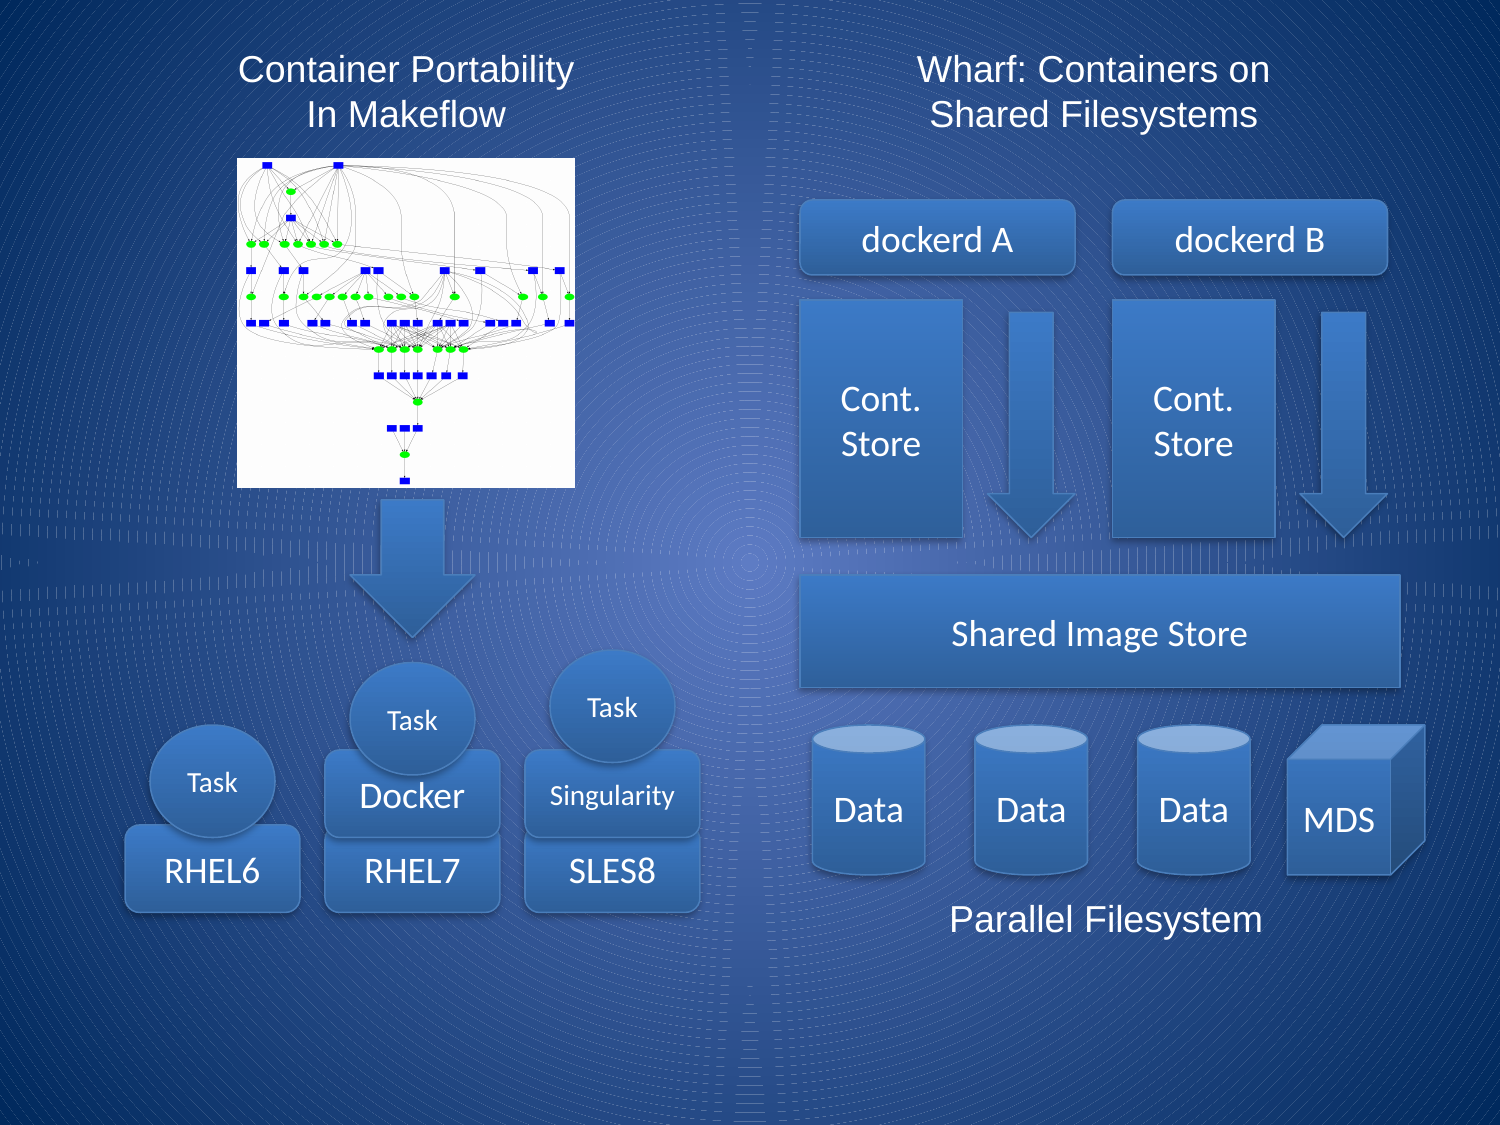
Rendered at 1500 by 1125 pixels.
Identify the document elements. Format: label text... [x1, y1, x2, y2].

text_box Task [349, 661, 476, 776]
text_box dockerd B [1111, 199, 1389, 276]
picture [237, 158, 576, 488]
text_box Parallel Filesystem [862, 887, 1350, 948]
text_box Cont. Store [1112, 299, 1276, 538]
text_box Shared Image Store [799, 574, 1401, 688]
text_box [986, 311, 1076, 539]
text_box dockerd A [799, 199, 1076, 276]
text_box RHEL7 [324, 837, 501, 914]
text_box Docker [324, 749, 501, 839]
text_box MDS [1286, 724, 1426, 876]
text_box Task [149, 724, 276, 839]
text_box RHEL6 [124, 824, 301, 914]
text_box Data [974, 724, 1089, 876]
text_box Cont. Store [799, 299, 963, 538]
text_box SLES8 [524, 837, 701, 914]
text_box Data [811, 724, 926, 876]
text_box Task [549, 649, 676, 764]
text_box [1299, 311, 1389, 539]
text_box Container Portability In Makeflow [174, 37, 638, 143]
text_box [349, 499, 476, 638]
text_box Wharf: Containers on Shared Filesystems [862, 37, 1325, 143]
text_box Singularity [524, 749, 701, 839]
text_box Data [1136, 724, 1251, 876]
